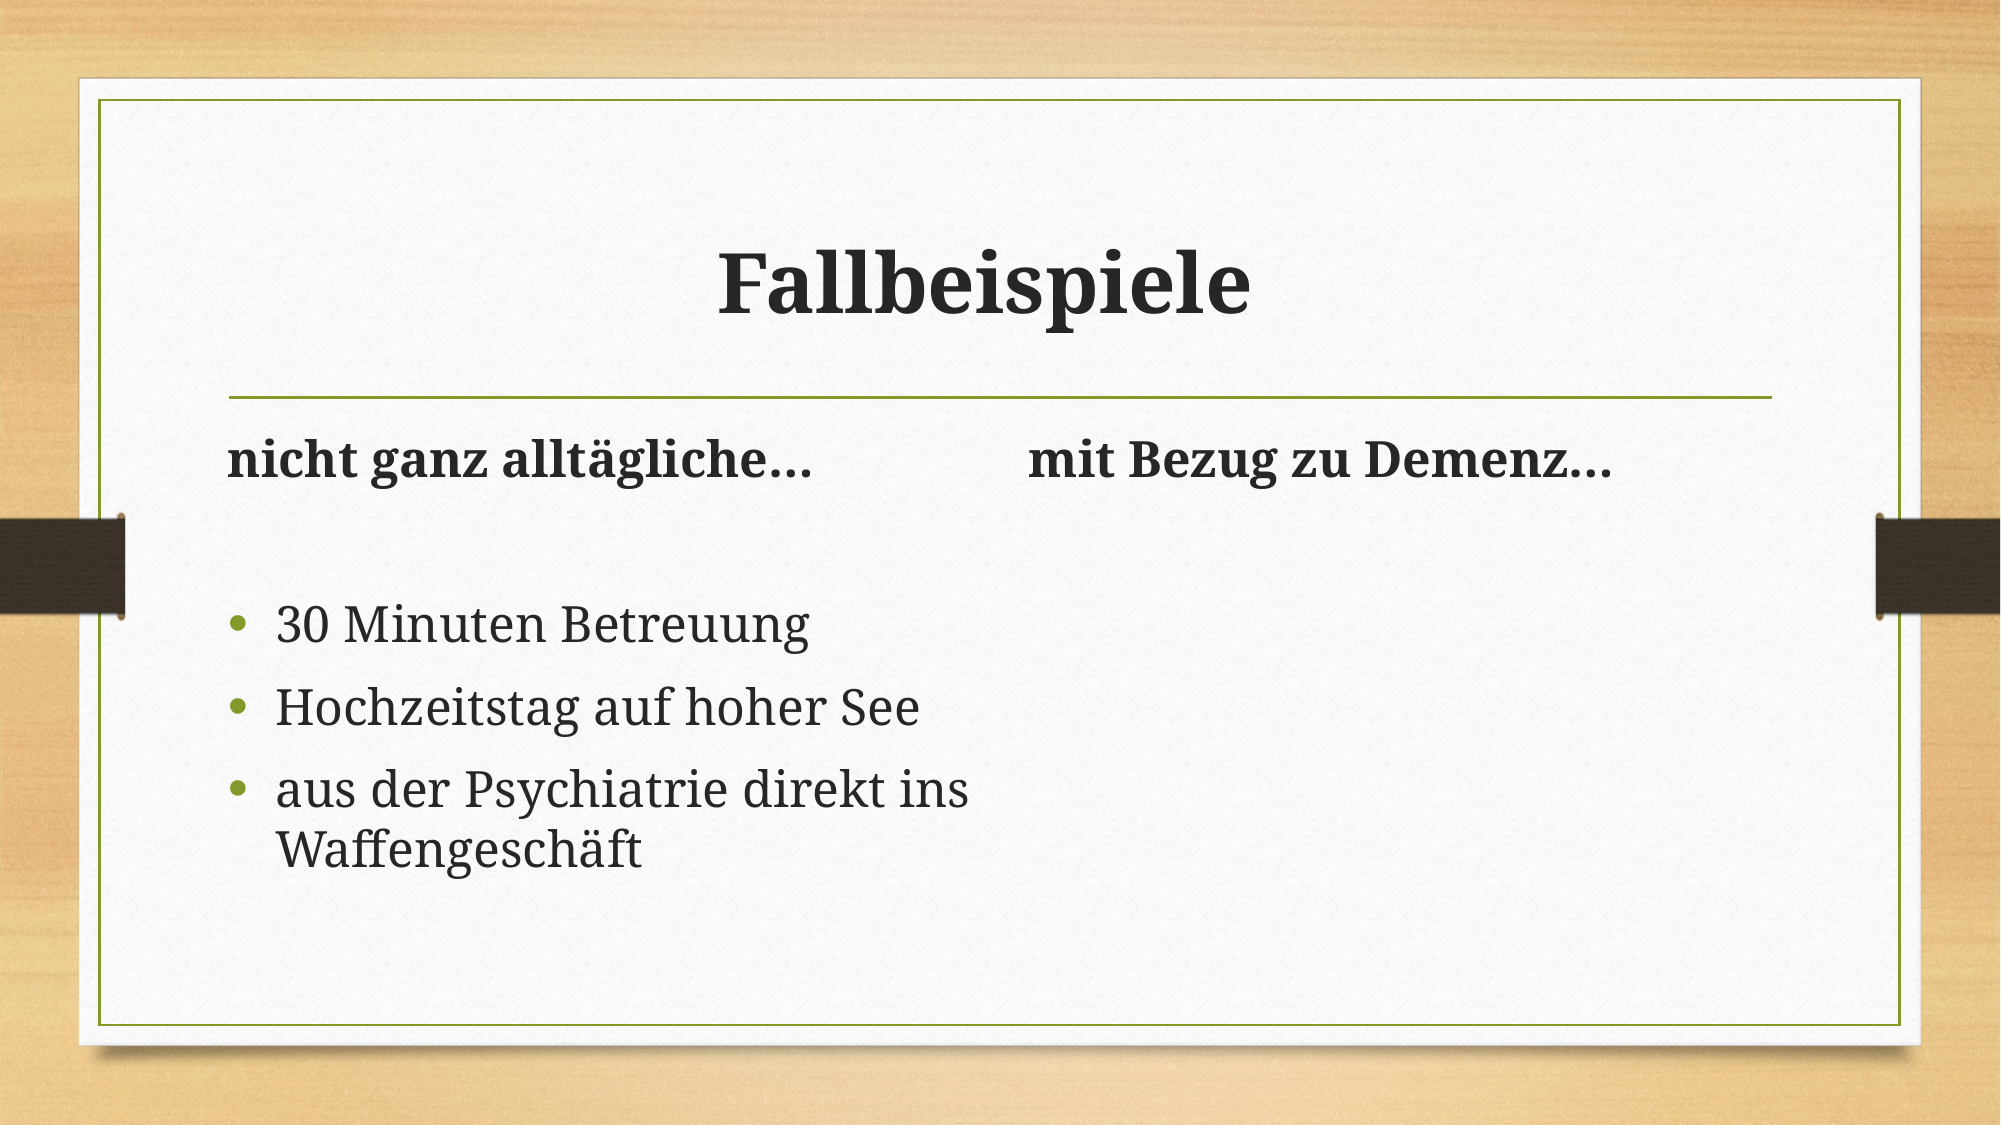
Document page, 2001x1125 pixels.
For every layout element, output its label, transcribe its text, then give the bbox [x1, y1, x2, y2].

list nicht ganz alltägliche… 30 Minuten Betreuung Hochzeitstag auf hoher See aus der Psychiatrie direkt ins Waffengeschäft [213, 420, 987, 963]
list mit Bezug zu Demenz… [1013, 420, 1788, 963]
picture [0, 0, 2001, 1125]
title Fallbeispiele [212, 161, 1788, 375]
